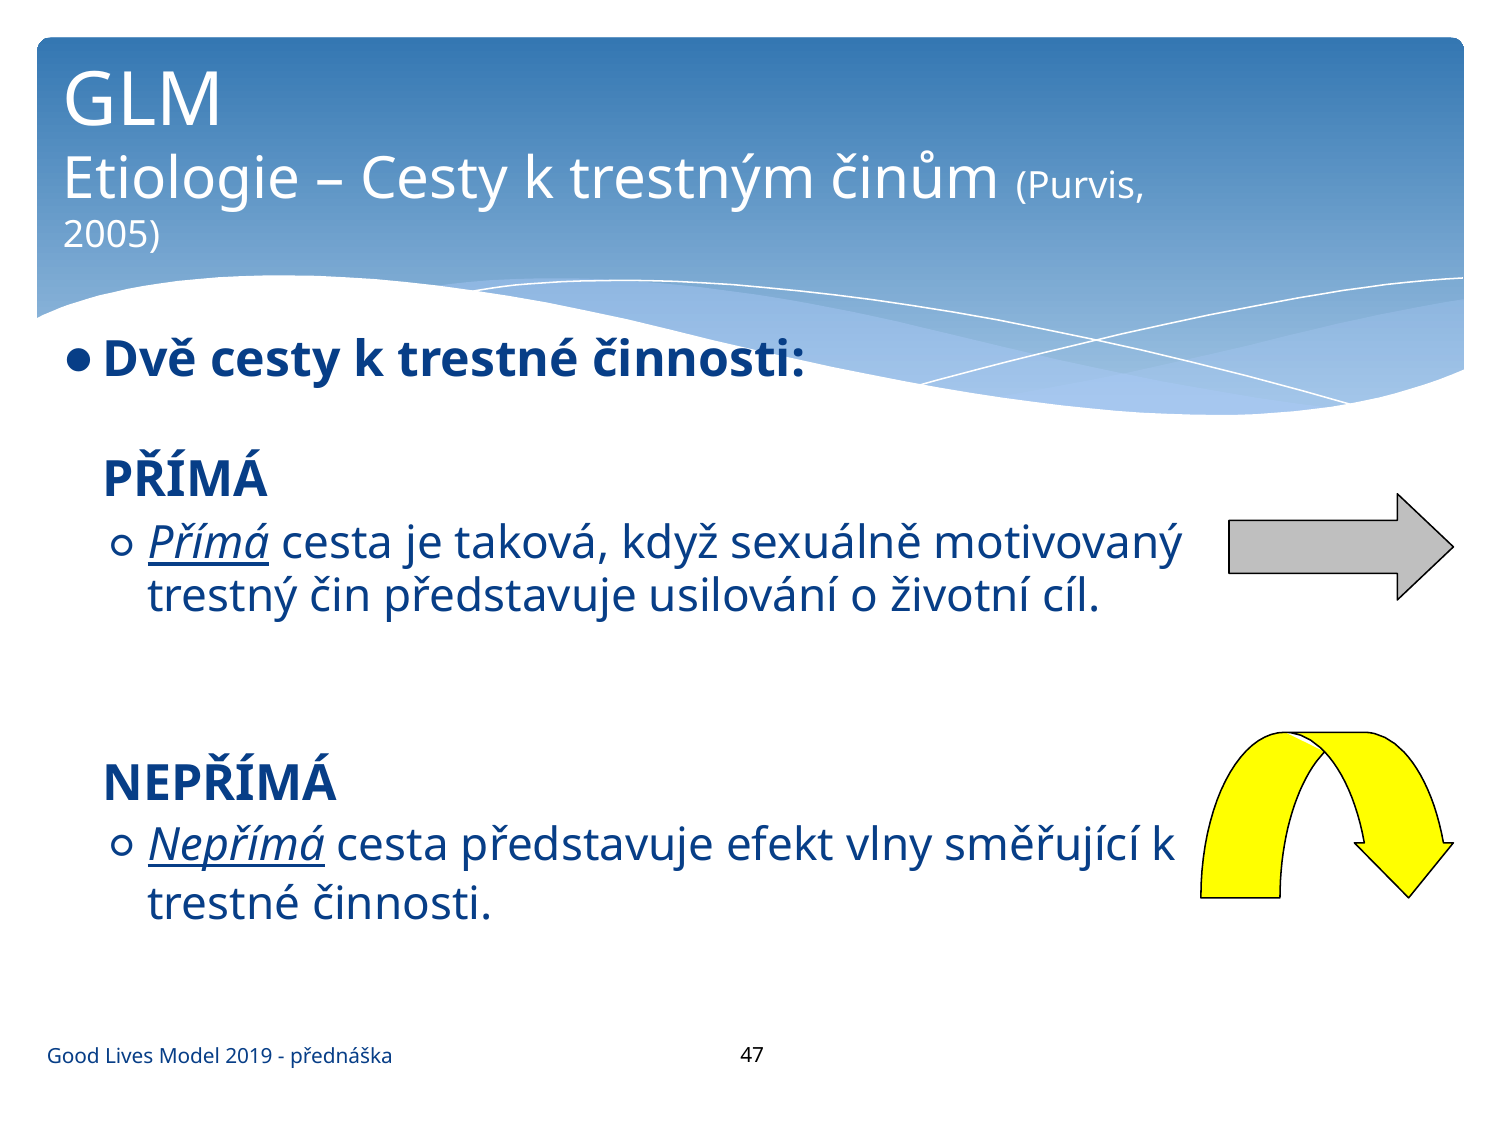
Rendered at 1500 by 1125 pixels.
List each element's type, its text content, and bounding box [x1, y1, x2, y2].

footer Good Lives Model 2019 - přednáška [31, 1025, 653, 1086]
text_box [1200, 732, 1454, 898]
slide_number 47 [654, 728, 846, 1125]
text_box Dvě cesty k trestné činnosti: PŘÍMÁ Přímá cesta je taková, když sexuálně motivovaný trestný čin představuje usilování o životní cíl. NEPŘÍMÁ Nepřímá cesta představuje efekt vlny směřující k trestné činnosti. [55, 326, 1201, 929]
text_box [1228, 493, 1454, 600]
text_box GLM Etiologie – Cesty k trestným činům (Purvis, 2005) [47, 42, 1229, 263]
